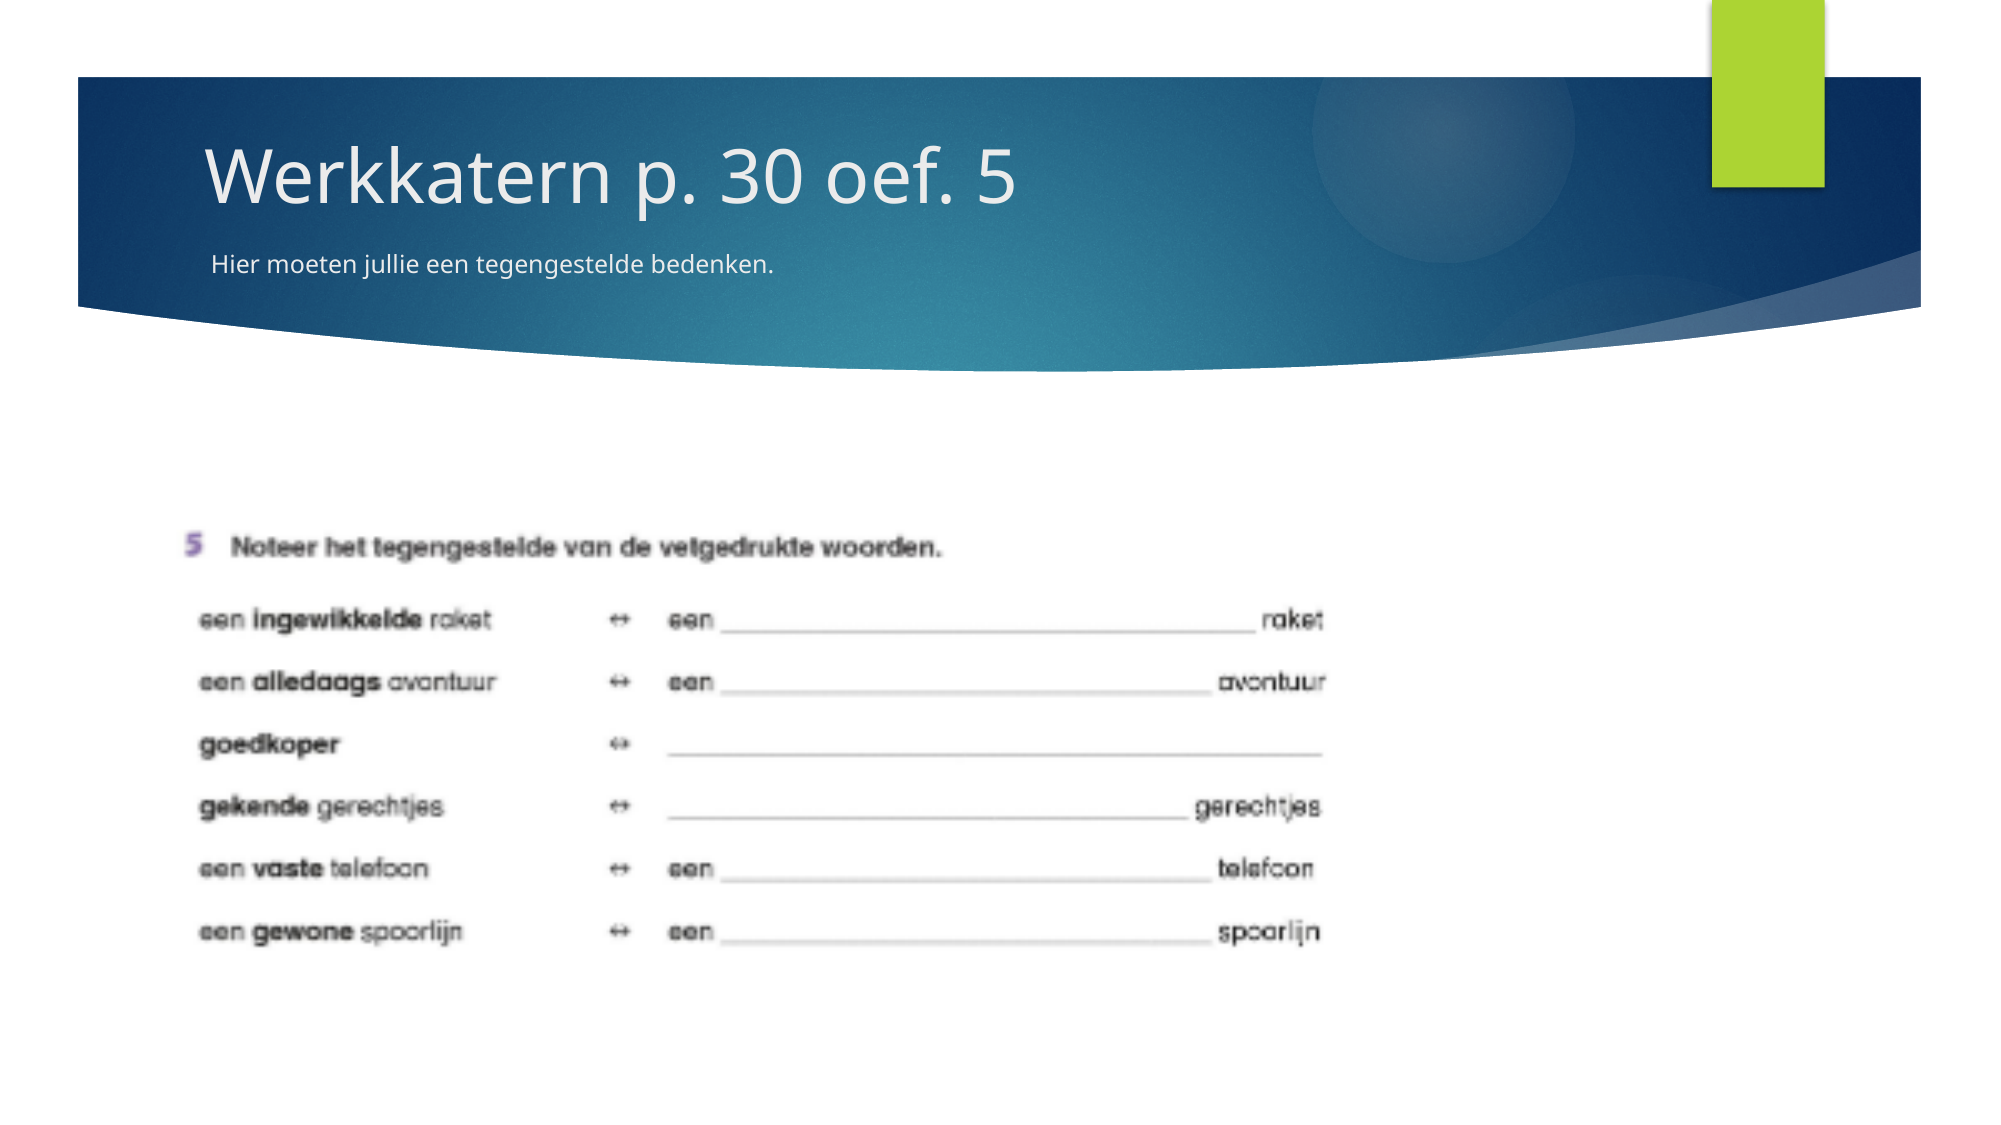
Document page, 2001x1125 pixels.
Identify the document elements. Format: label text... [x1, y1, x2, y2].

title Werkkatern p. 30 oef. 5 Hier moeten jullie een tegengestelde bedenken. [189, 115, 1627, 232]
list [85, 415, 1475, 965]
